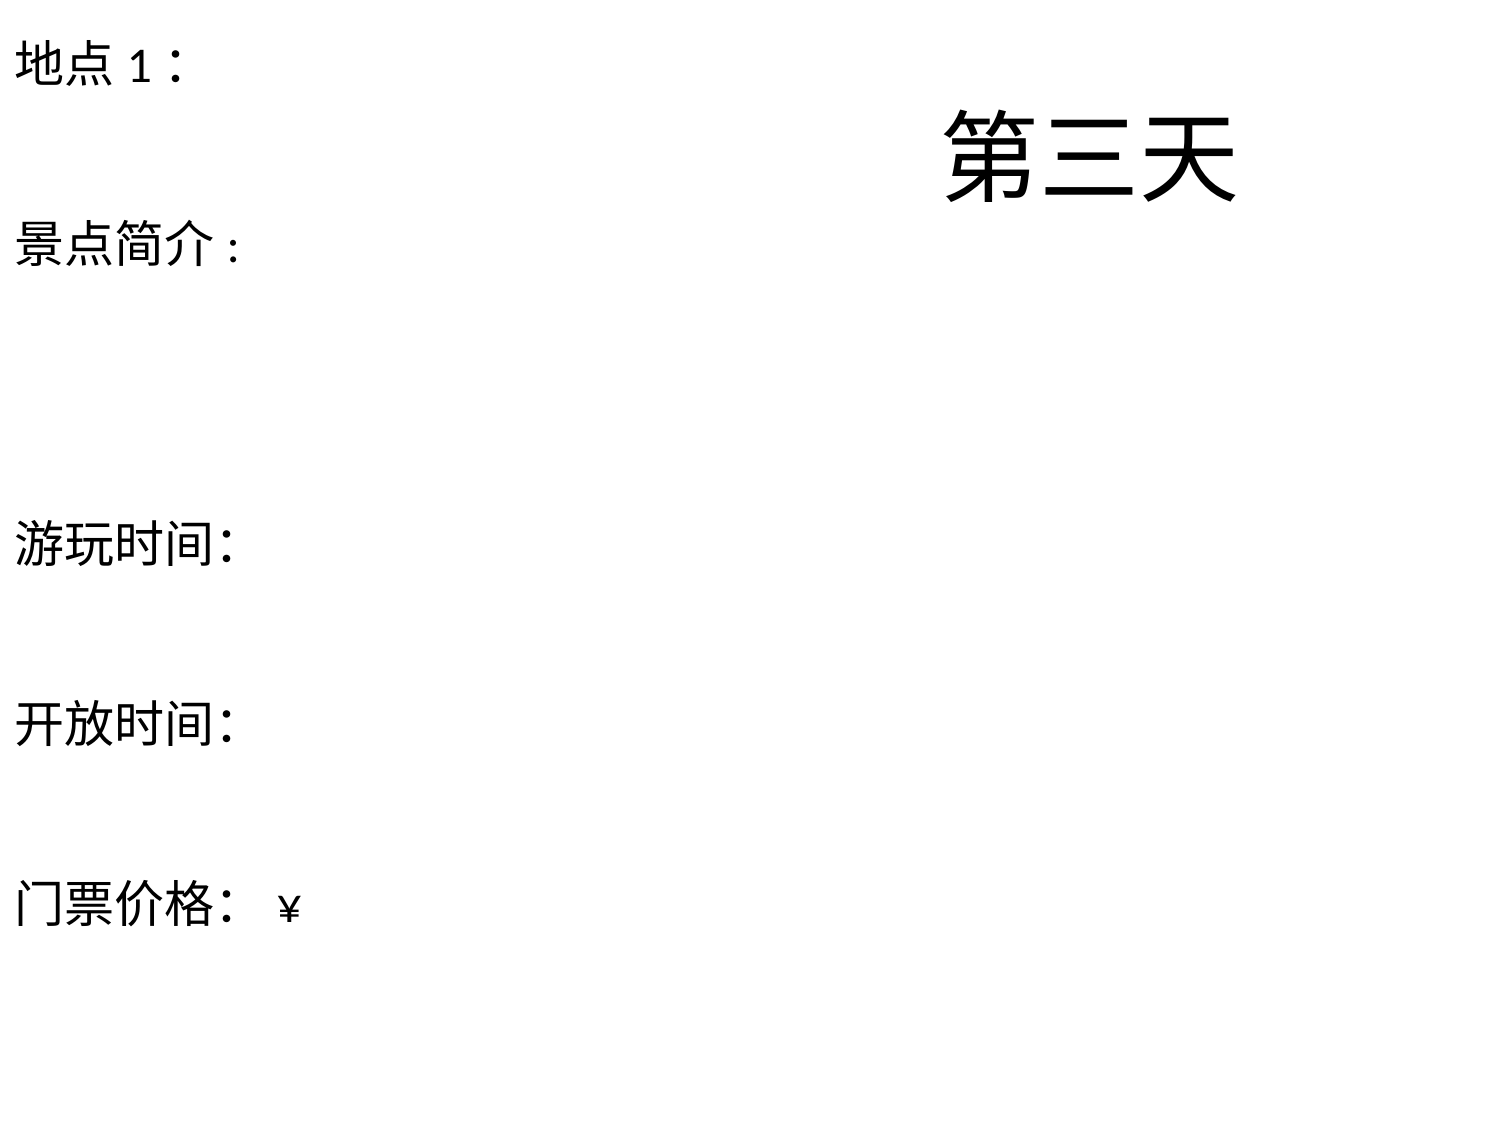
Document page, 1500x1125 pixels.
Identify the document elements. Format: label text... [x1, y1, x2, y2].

text_box 第三天 [924, 87, 1425, 223]
text_box 地点1： 景点简介: 游玩时间： 开放时间： 门票价格：¥ [0, 24, 1500, 1060]
